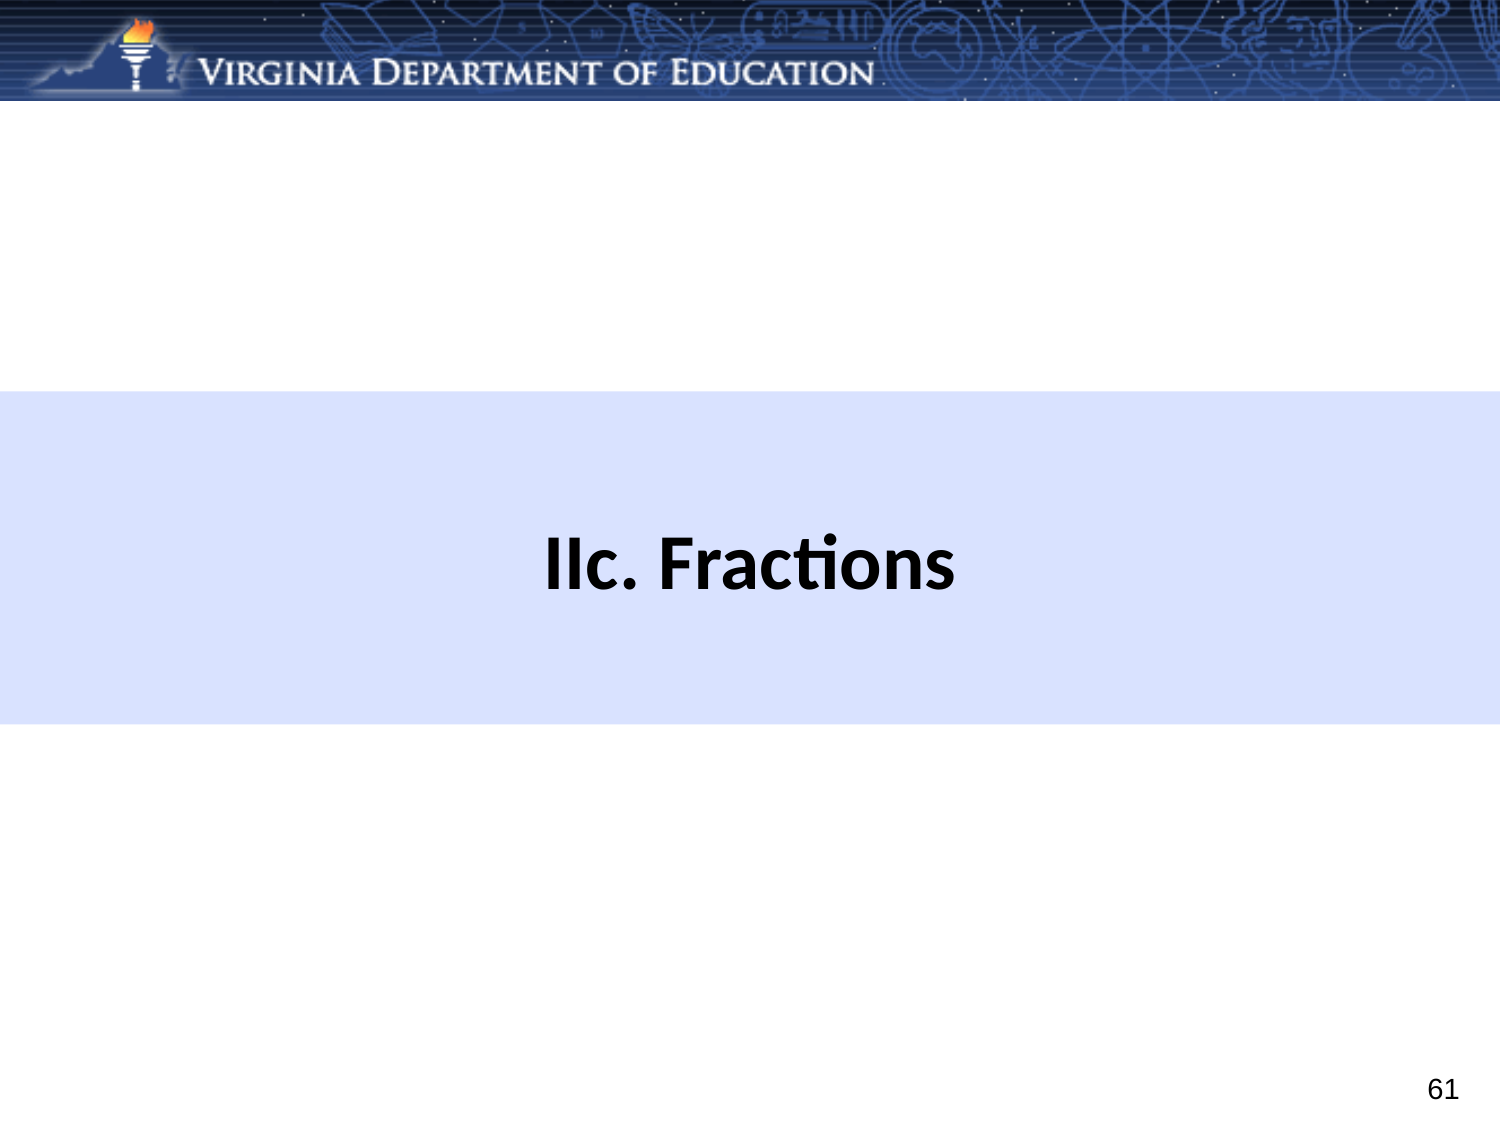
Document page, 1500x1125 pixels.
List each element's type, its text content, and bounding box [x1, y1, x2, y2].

text_box IIc. Fractions [0, 391, 1500, 725]
slide_number 61 [1125, 1062, 1475, 1125]
picture [0, 0, 1500, 101]
